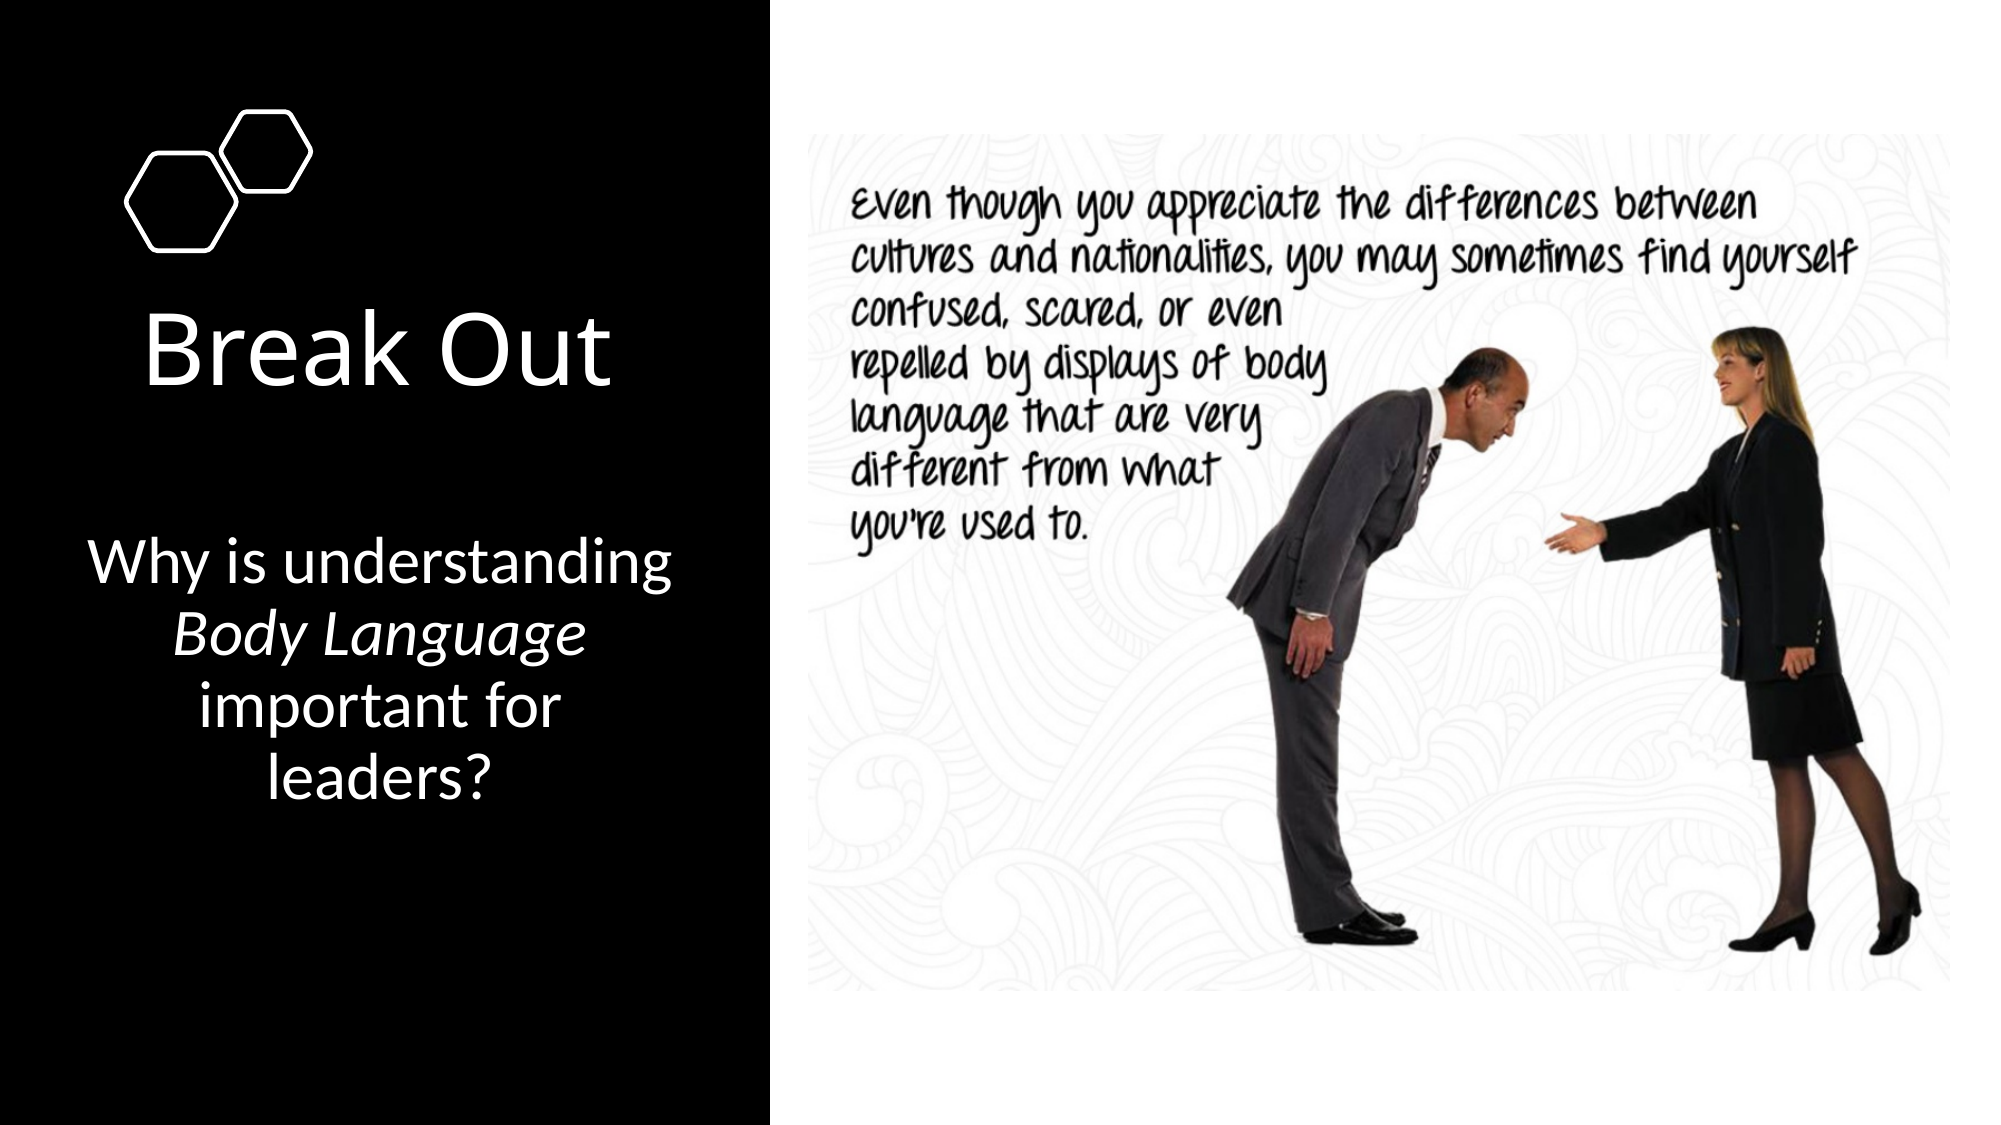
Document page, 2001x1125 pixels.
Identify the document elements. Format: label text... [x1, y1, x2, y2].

title Break Out [125, 292, 714, 533]
text_box [771, 0, 2000, 1125]
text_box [125, 111, 311, 251]
picture [808, 134, 1950, 991]
text_box [0, 0, 771, 1125]
list Why is understanding Body Language important for leaders? [69, 518, 692, 1125]
